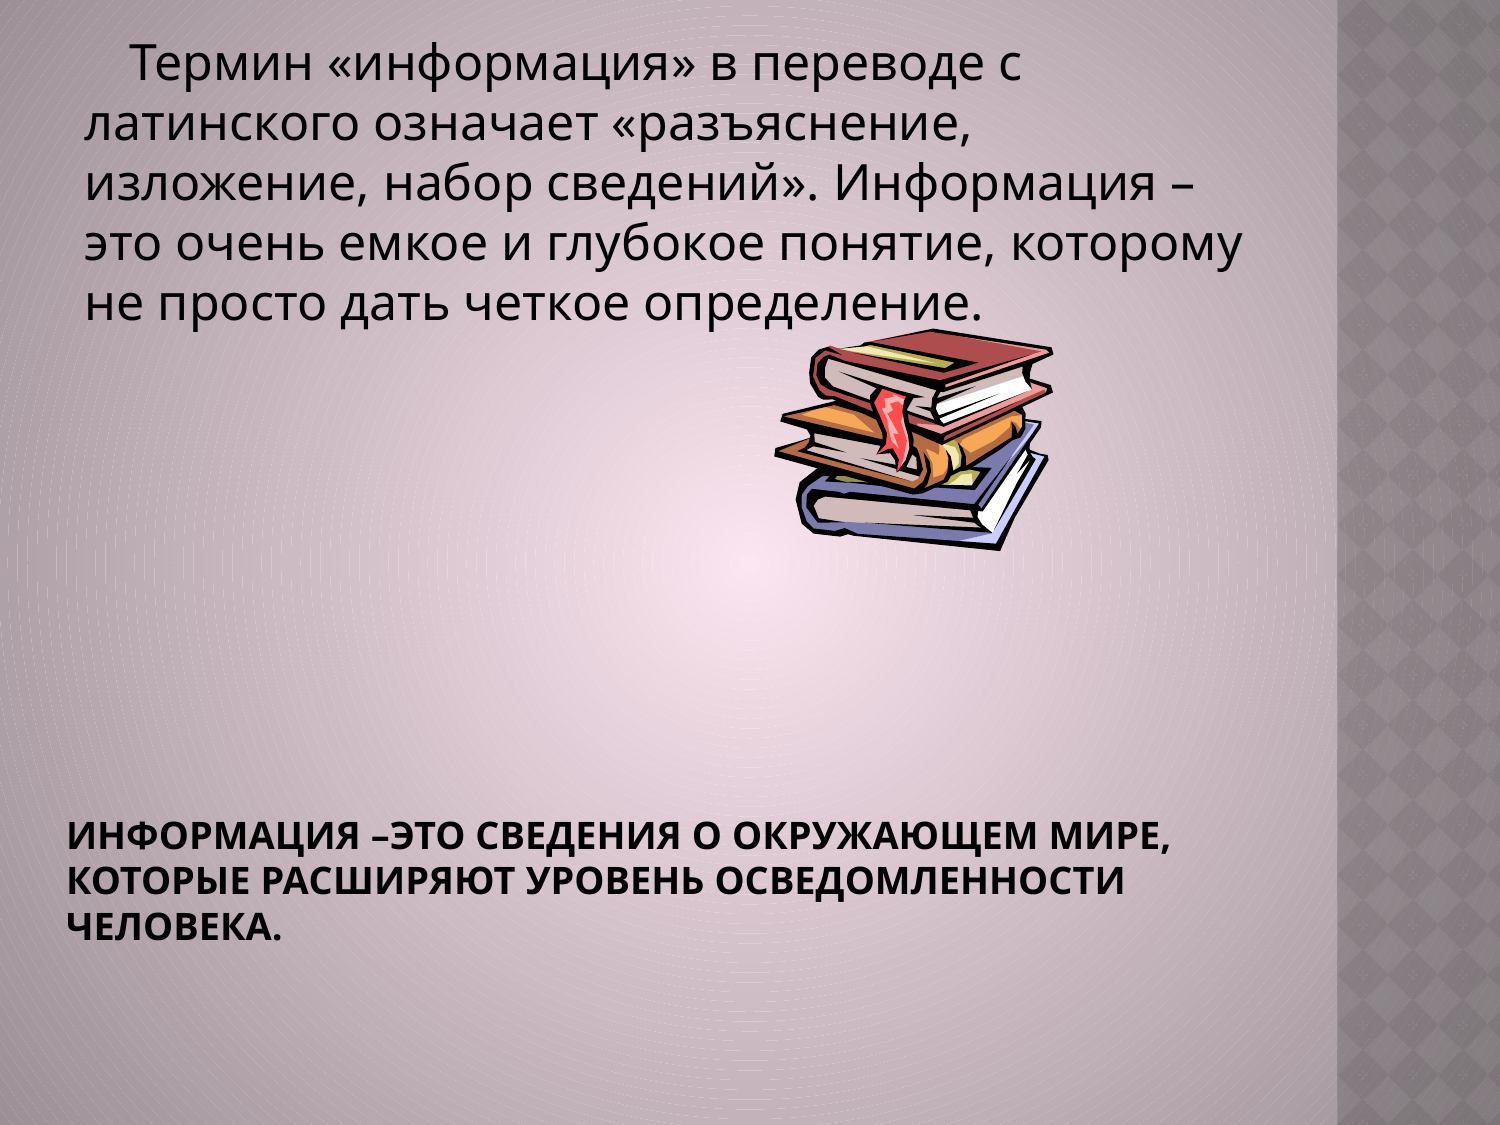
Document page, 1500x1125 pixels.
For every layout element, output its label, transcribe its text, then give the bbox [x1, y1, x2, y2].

title Информация –это сведения о окружающем мире, которые расширяют уровень осведомленности человека. [58, 808, 1247, 997]
list Термин «информация» в переводе с латинского означает «разъяснение, изложение, набор сведений». Информация –это очень емкое и глубокое понятие, которому не просто дать четкое определение. [70, 23, 1275, 498]
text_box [773, 328, 1055, 553]
